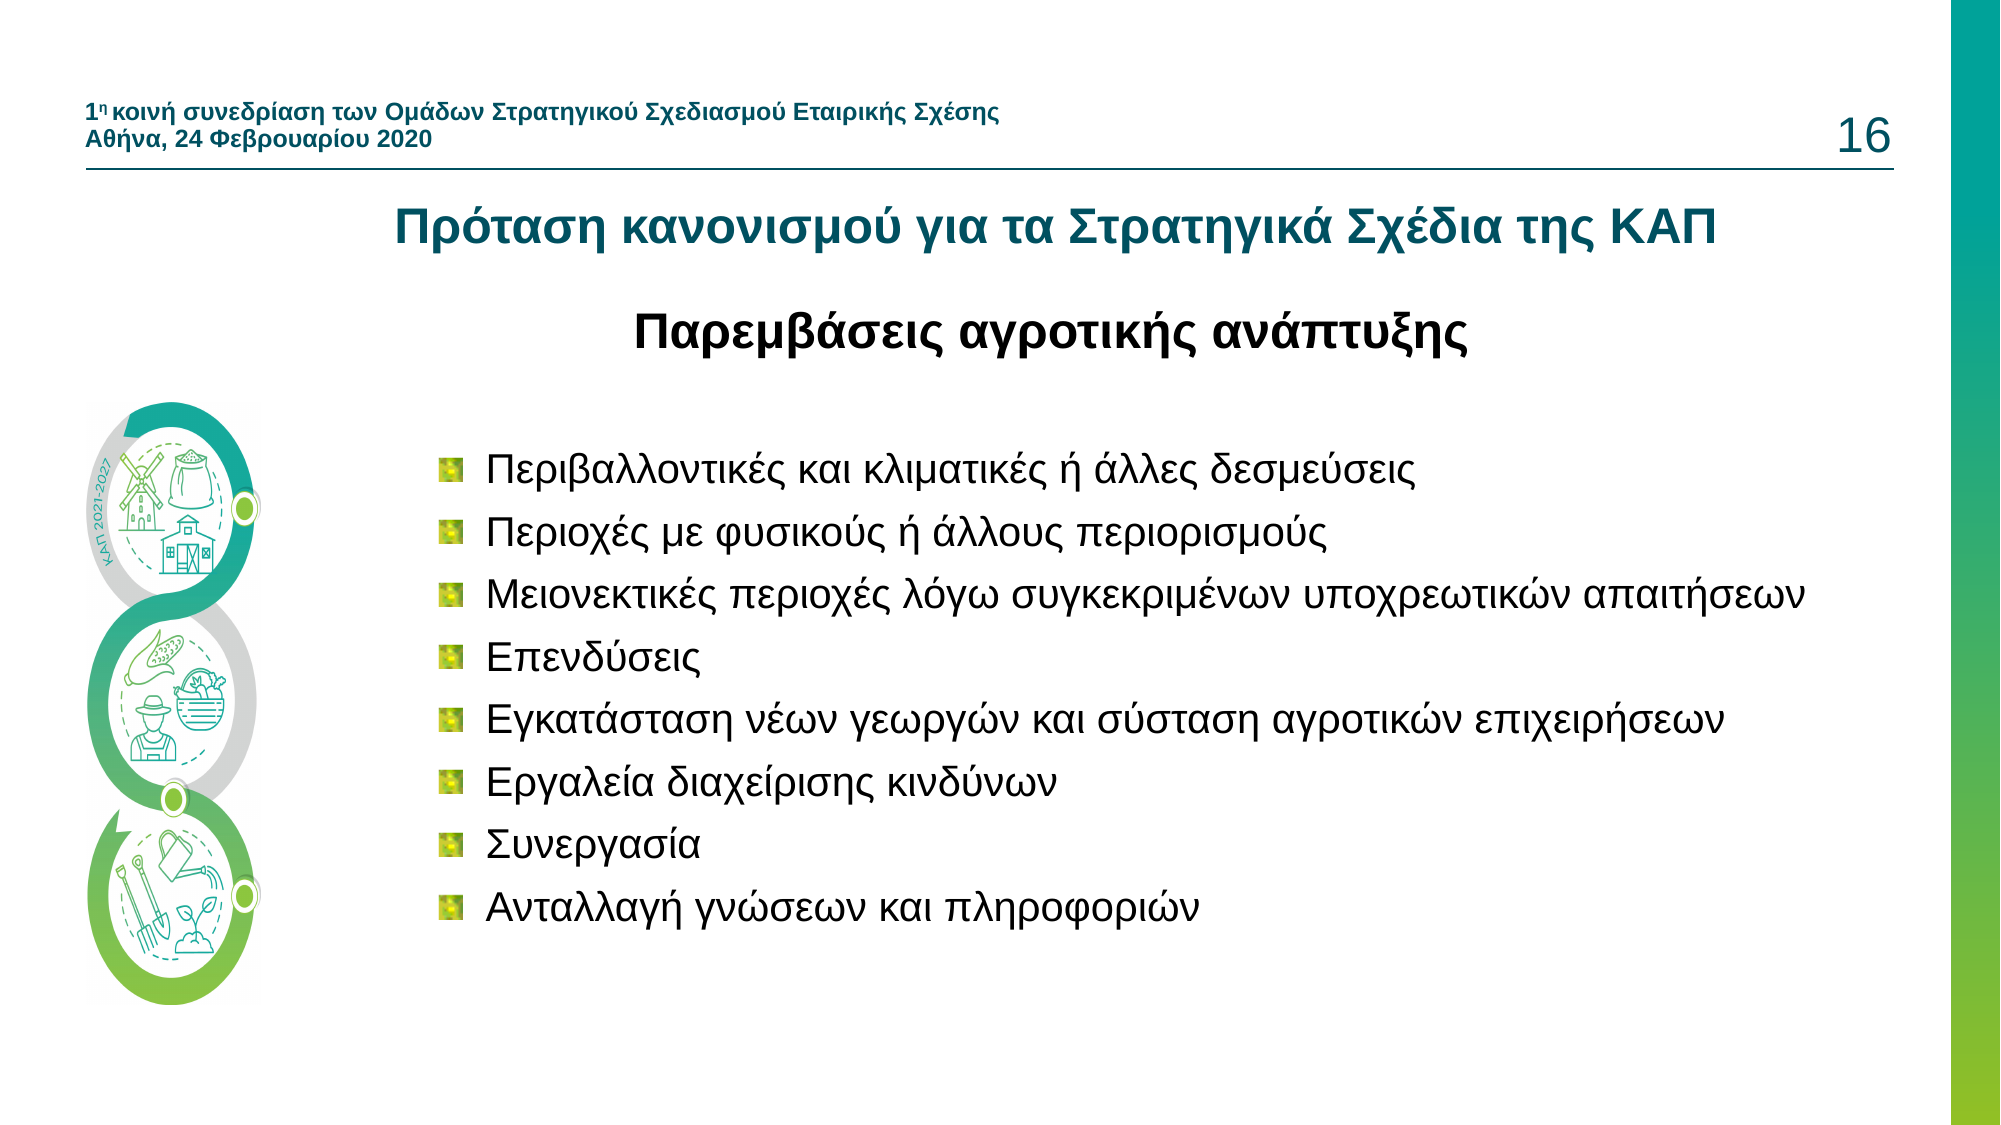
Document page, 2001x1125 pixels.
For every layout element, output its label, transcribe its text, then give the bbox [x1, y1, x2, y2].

picture [1951, 0, 2000, 1125]
picture [433, 577, 463, 607]
picture [433, 702, 463, 732]
picture [433, 452, 463, 482]
slide_number 16 [1457, 102, 1908, 163]
text_box 1η κοινή συνεδρίαση των Ομάδων Στρατηγικού Σχεδιασμού Εταιρικής Σχέσης Αθήνα, 24 Φεβρουαρίου 2020 [70, 67, 1163, 184]
text_box Παρεμβάσεις αγροτικής ανάπτυξης [374, 283, 1730, 375]
picture [433, 827, 463, 857]
picture [433, 889, 463, 920]
text_box Πρόταση κανονισμού για τα Στρατηγικά Σχέδια της ΚΑΠ [239, 199, 1874, 316]
text_box Περιβαλλοντικές και κλιματικές ή άλλες δεσμεύσεις Περιοχές με φυσικούς ή άλλους περιορισμούς Μειονεκτικές περιοχές λόγω συγκεκριμένων υποχρεωτικών απαιτήσεων Επενδύσεις Εγκατάσταση νέων γεωργών και σύσταση αγροτικών επιχειρήσεων Εργαλεία διαχείρισης κινδύνων Συνεργασία Ανταλλαγή γνώσεων και πληροφοριών [418, 434, 1858, 937]
picture [433, 639, 463, 669]
picture [86, 402, 261, 1005]
picture [433, 764, 463, 794]
picture [433, 514, 463, 544]
